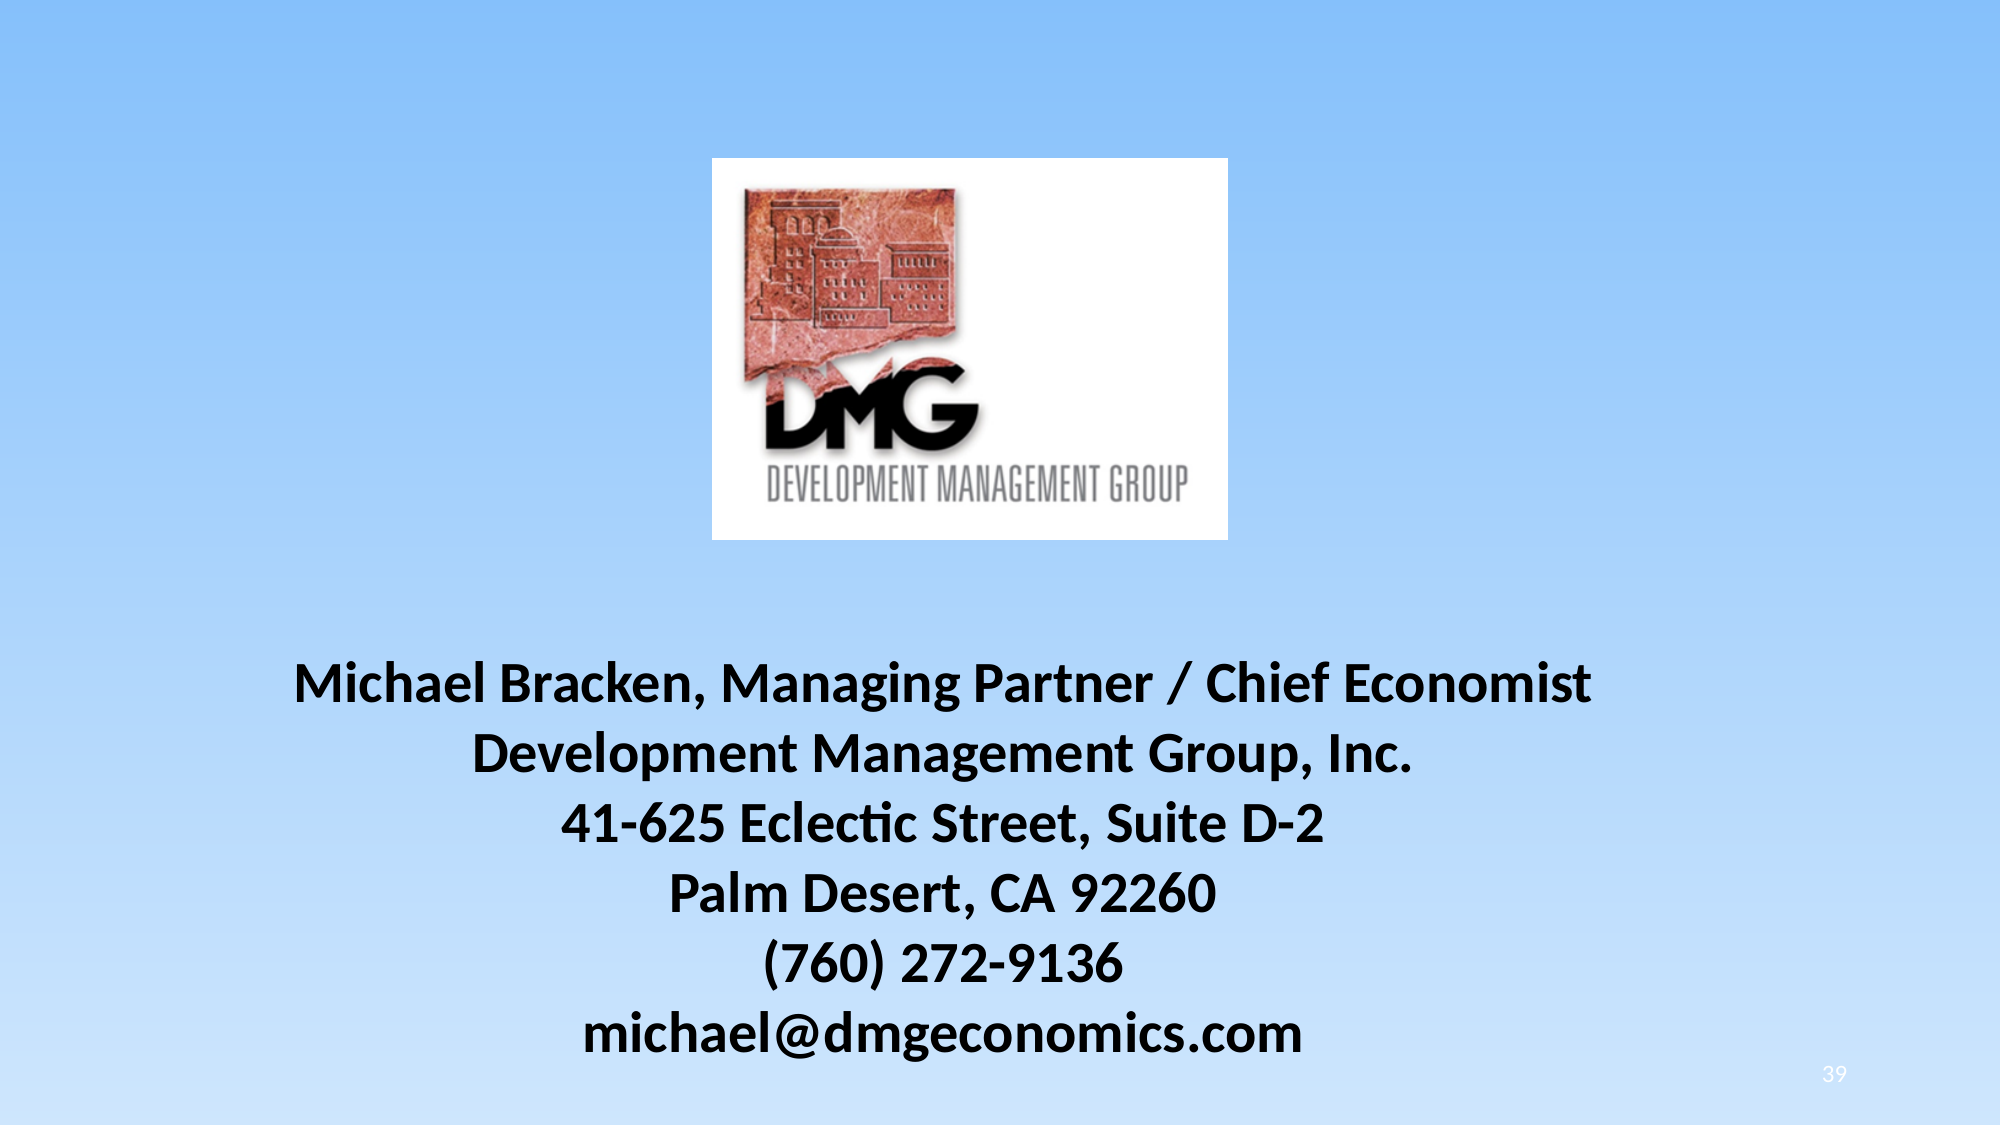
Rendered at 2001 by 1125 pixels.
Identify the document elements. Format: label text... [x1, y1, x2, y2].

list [712, 158, 1228, 540]
slide_number 39 [1412, 1042, 1863, 1103]
text_box Michael Bracken, Managing Partner / Chief Economist Development Management Group, Inc. 41-625 Eclectic Street, Suite D-2 Palm Desert, CA 92260 (760) 272-9136 michael@dmgeconomics.com [155, 636, 1732, 1072]
